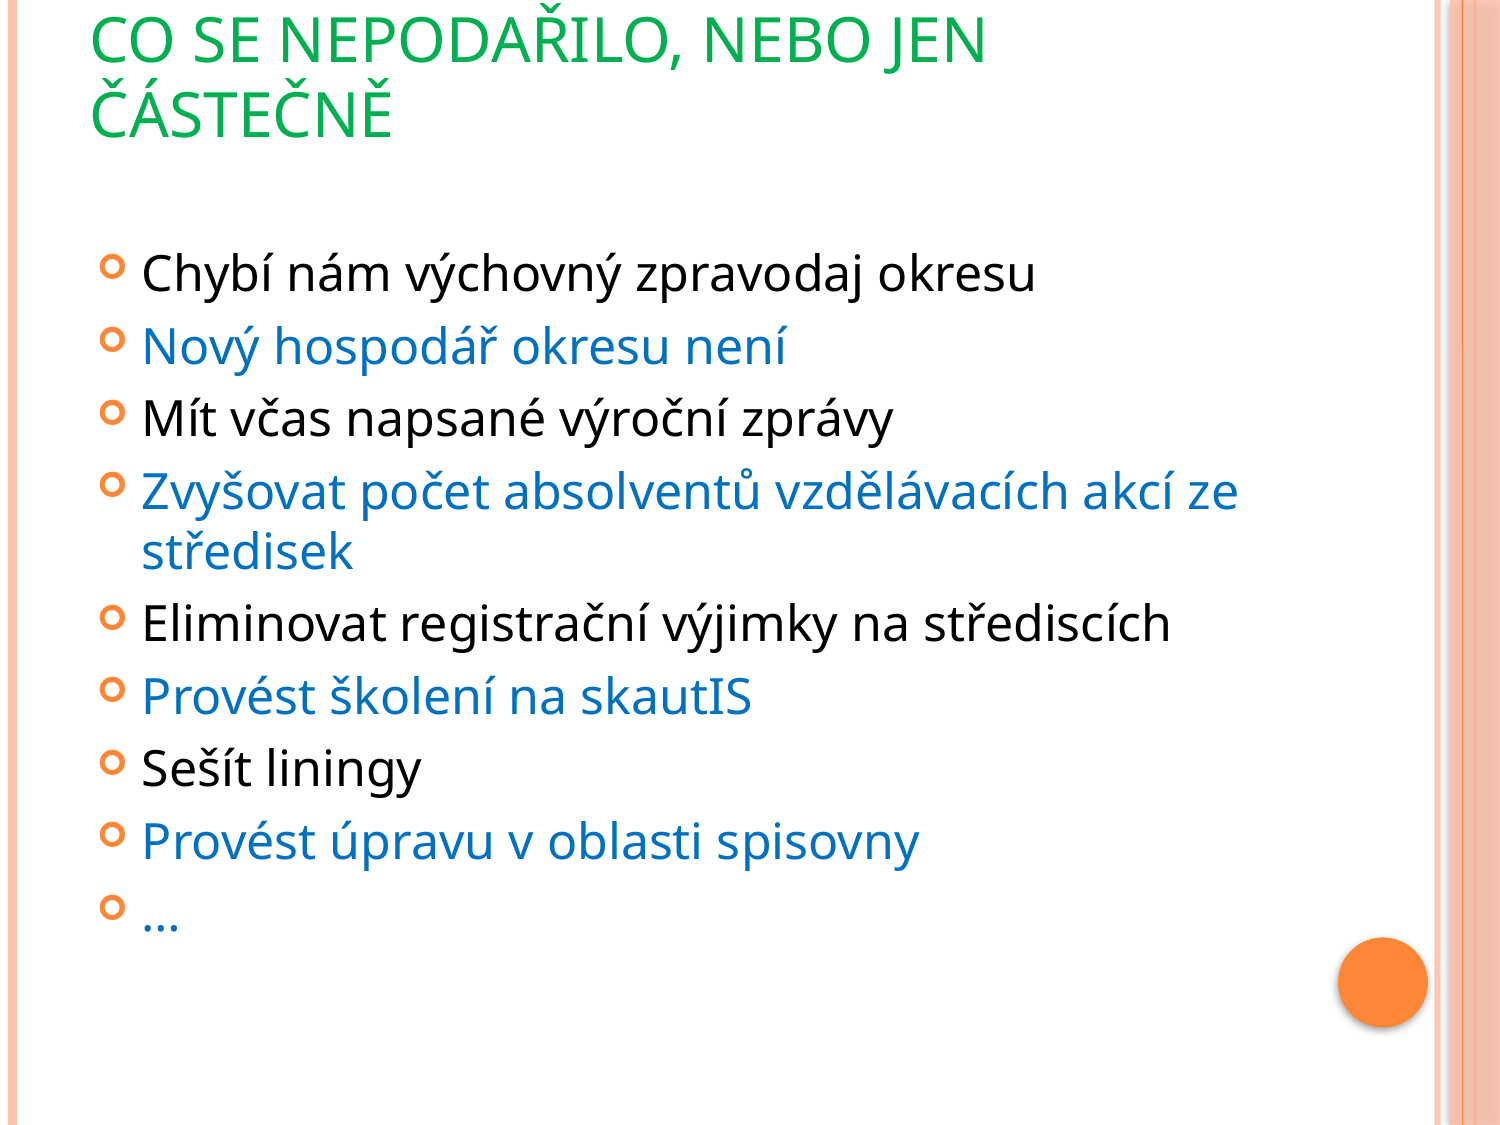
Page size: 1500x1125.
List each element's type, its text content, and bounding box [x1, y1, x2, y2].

title Co se nepodařilo, nebo jen částečně [75, 45, 1300, 233]
list Chybí nám výchovný zpravodaj okresu Nový hospodář okresu není Mít včas napsané výroční zprávy Zvyšovat počet absolventů vzdělávacích akcí ze středisek Eliminovat registrační výjimky na střediscích Provést školení na skautIS Sešít liningy Provést úpravu v oblasti spisovny … [82, 234, 1307, 1034]
